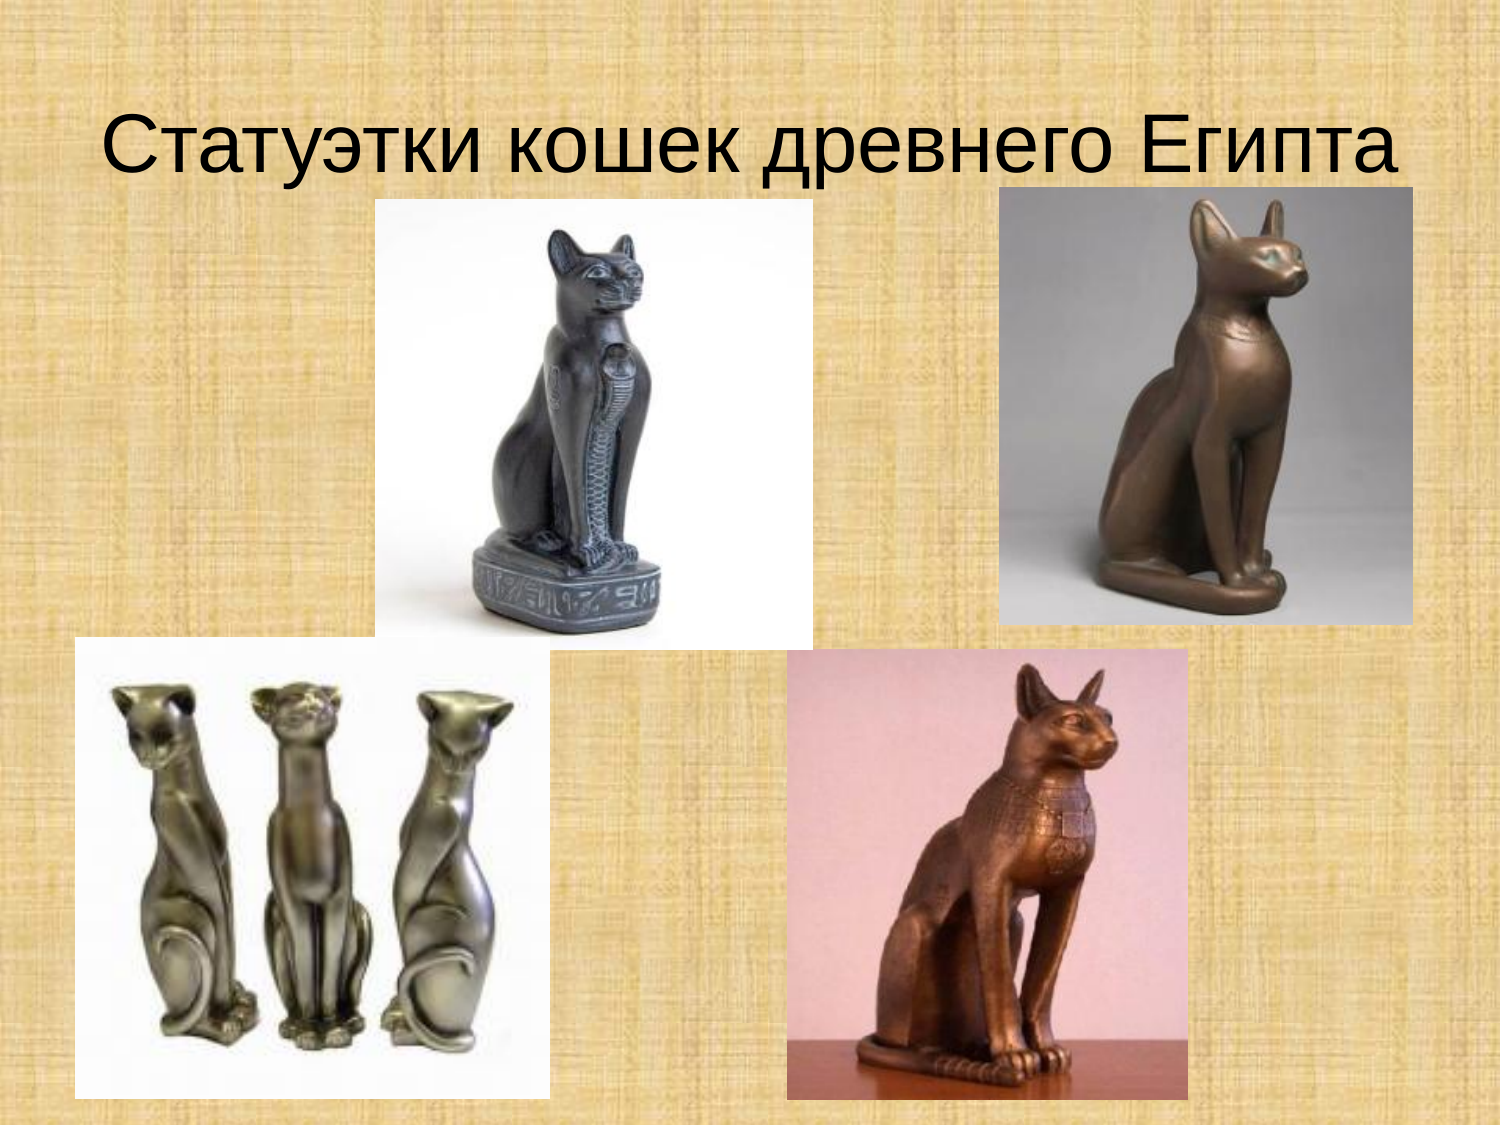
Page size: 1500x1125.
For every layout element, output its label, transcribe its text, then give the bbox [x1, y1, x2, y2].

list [787, 649, 1188, 1101]
picture [0, 0, 1500, 1125]
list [374, 199, 813, 651]
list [999, 187, 1413, 626]
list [74, 637, 551, 1100]
title Статуэтки кошек древнего Египта [75, 45, 1425, 233]
